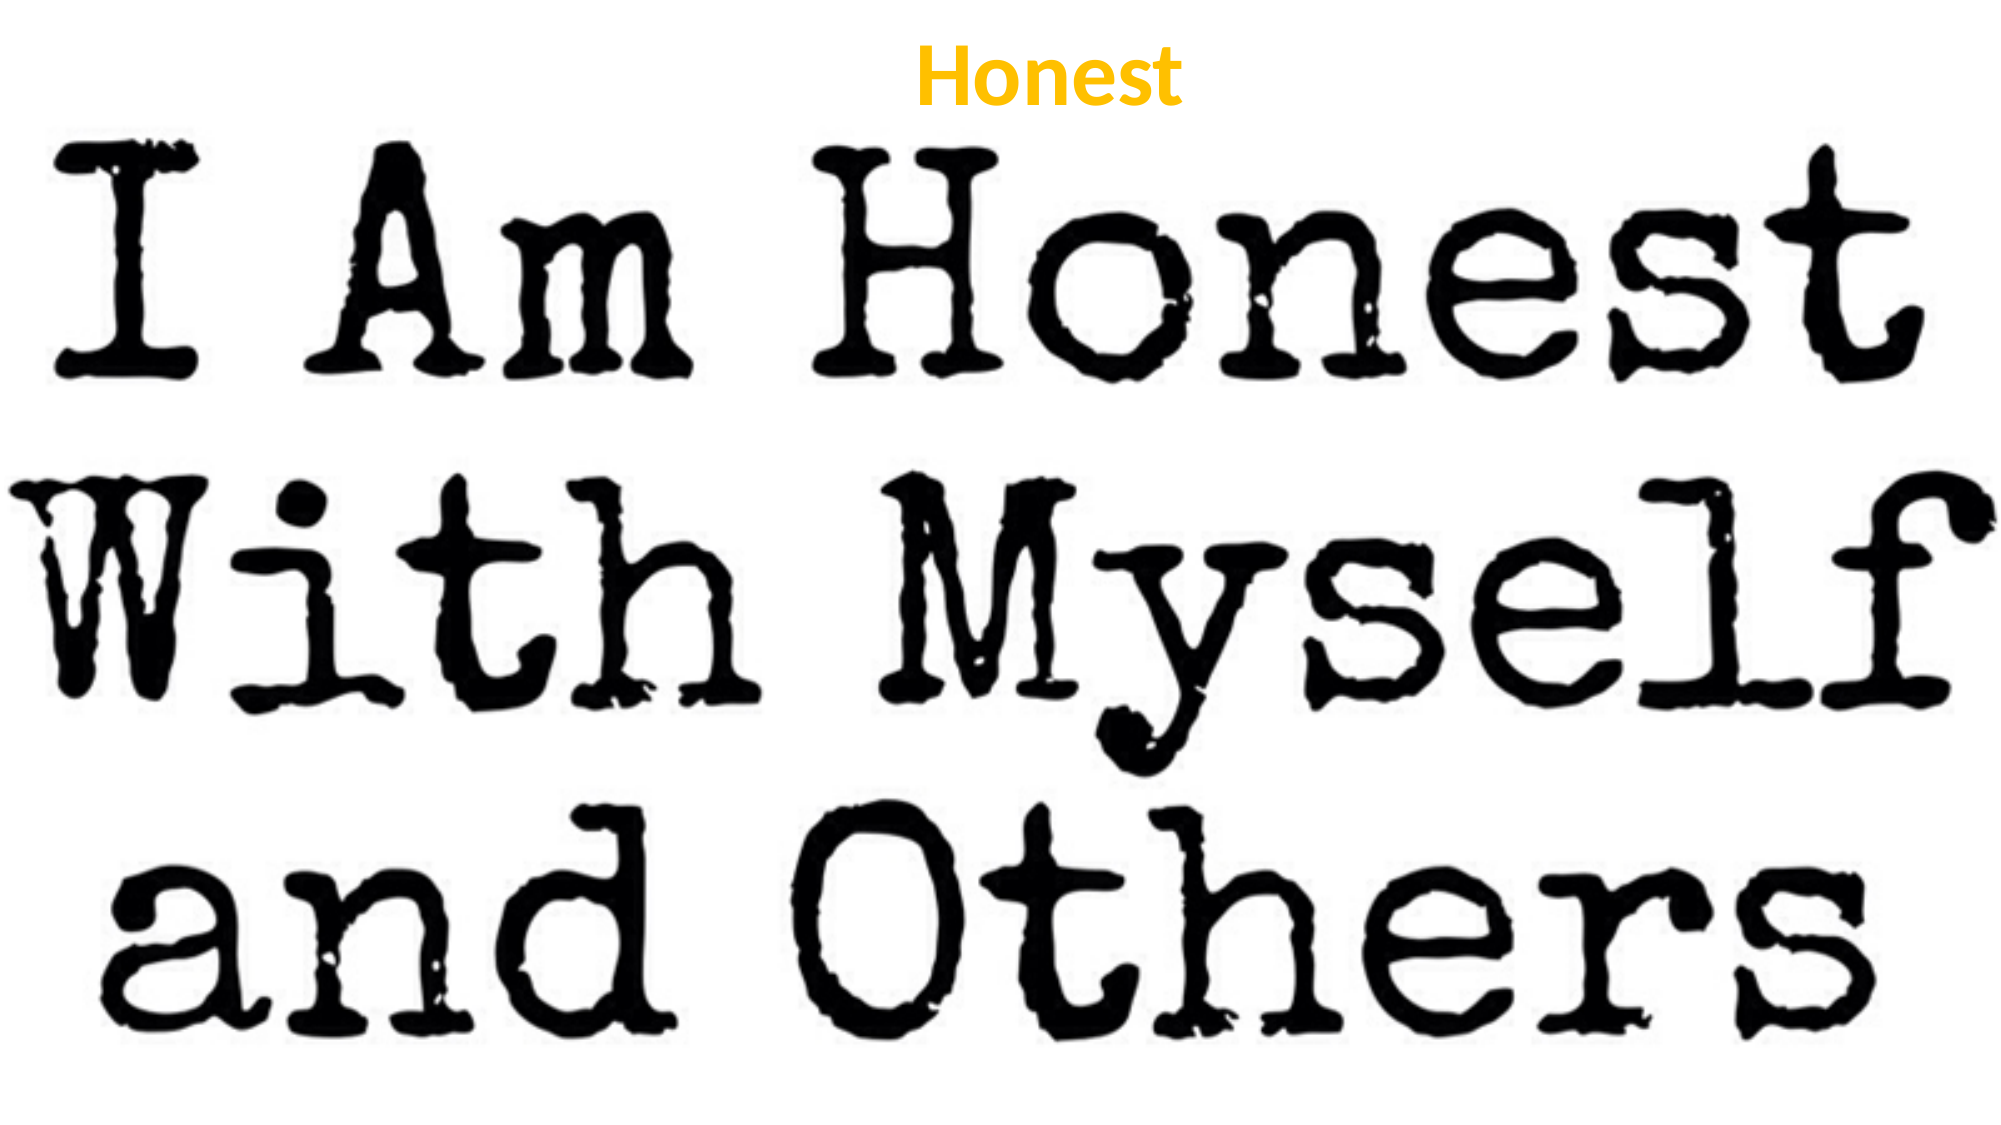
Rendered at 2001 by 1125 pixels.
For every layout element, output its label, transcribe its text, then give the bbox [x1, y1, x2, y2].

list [4, 99, 2000, 1101]
text_box Honest [149, 0, 1950, 97]
